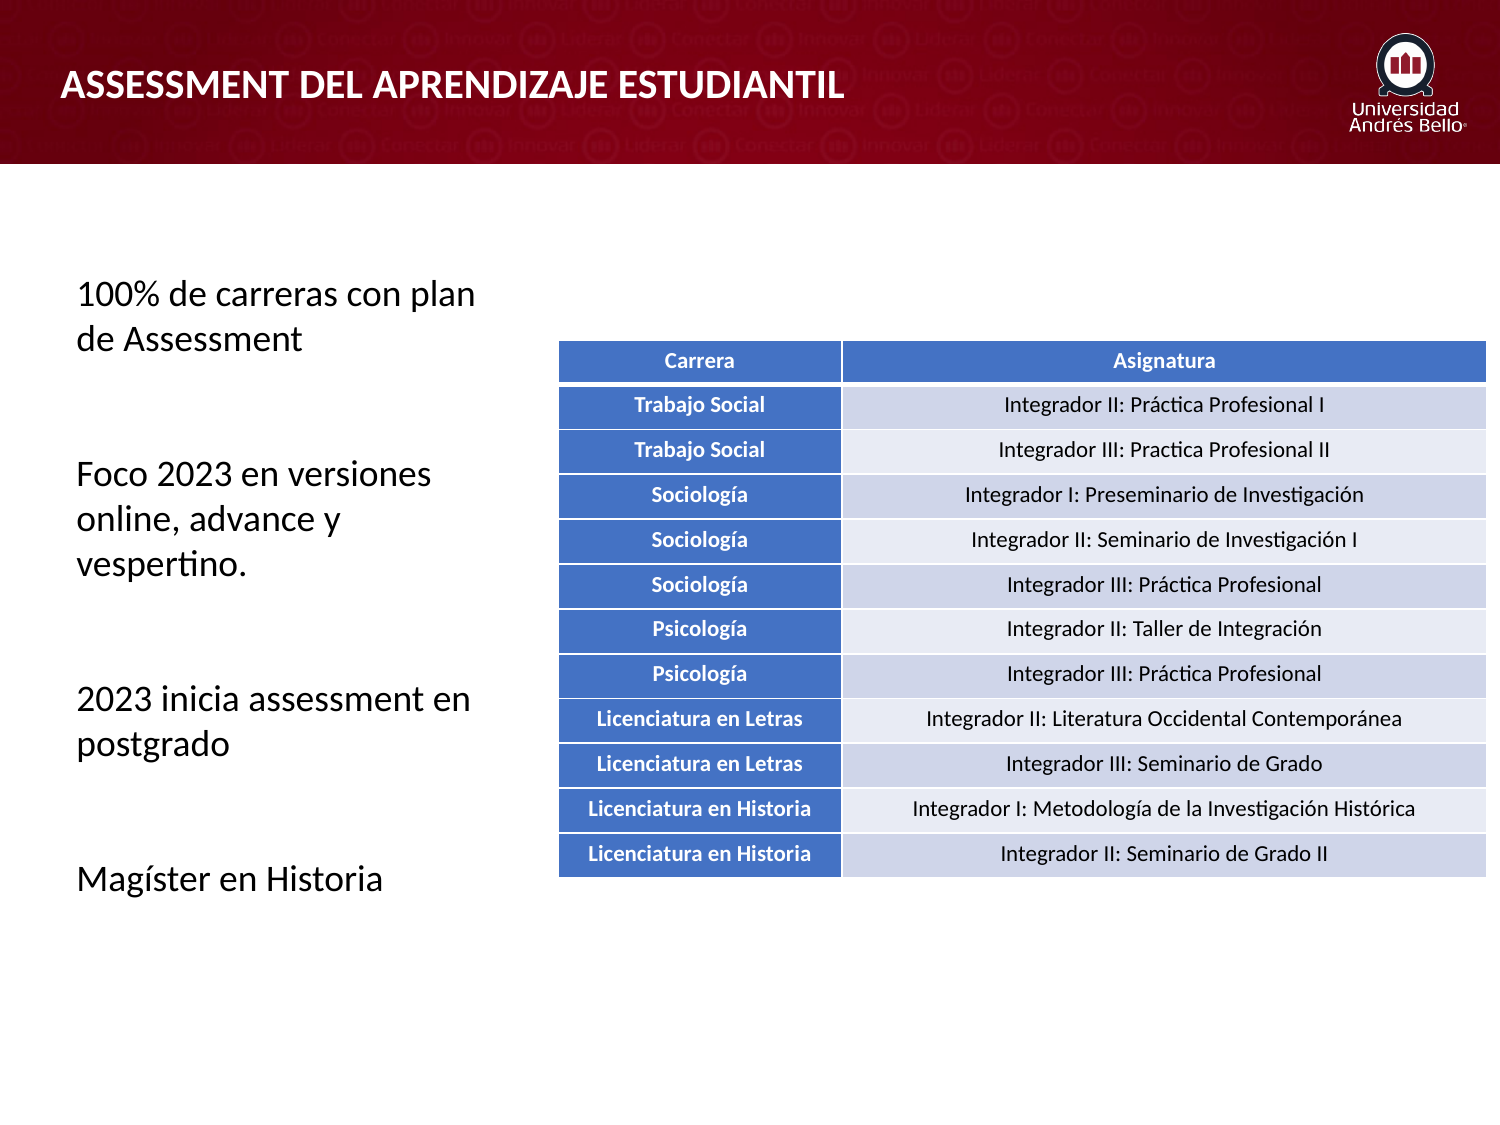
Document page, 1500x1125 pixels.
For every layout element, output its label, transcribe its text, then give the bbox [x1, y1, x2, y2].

table_cell Trabajo Social [559, 430, 841, 473]
table_cell Integrador II: Práctica Profesional I [843, 387, 1486, 429]
table_cell Psicología [559, 655, 841, 698]
table_cell Licenciatura en Historia [559, 789, 841, 832]
table_cell Integrador II: Seminario de Investigación I [843, 520, 1486, 563]
table_cell Integrador III: Practica Profesional II [843, 430, 1486, 473]
table_cell Integrador II: Seminario de Grado II [843, 834, 1486, 877]
table_cell Sociología [559, 475, 841, 518]
text_box 100% de carreras con plan de Assessment Foco 2023 en versiones online, advance y vespertino. 2023 inicia assessment en postgrado Magíster en Historia [61, 261, 524, 907]
table_cell Integrador I: Metodología de la Investigación Histórica [843, 789, 1486, 832]
table_cell Integrador I: Preseminario de Investigación [843, 475, 1486, 518]
table_cell Integrador II: Taller de Integración [843, 610, 1486, 653]
picture [0, 0, 1500, 165]
table_cell Licenciatura en Letras [559, 744, 841, 787]
table_header Asignatura [843, 341, 1486, 382]
table_cell Integrador III: Seminario de Grado [843, 744, 1486, 787]
table_cell Sociología [559, 565, 841, 608]
table_cell Licenciatura en Historia [559, 834, 841, 877]
table_header Carrera [559, 341, 841, 382]
table_cell Licenciatura en Letras [559, 699, 841, 742]
table_cell Integrador II: Literatura Occidental Contemporánea [843, 699, 1486, 742]
table_cell Psicología [559, 610, 841, 653]
table_cell Integrador III: Práctica Profesional [843, 655, 1486, 698]
table_cell Sociología [559, 520, 841, 563]
table_cell Trabajo Social [559, 387, 841, 429]
table_cell Integrador III: Práctica Profesional [843, 565, 1486, 608]
